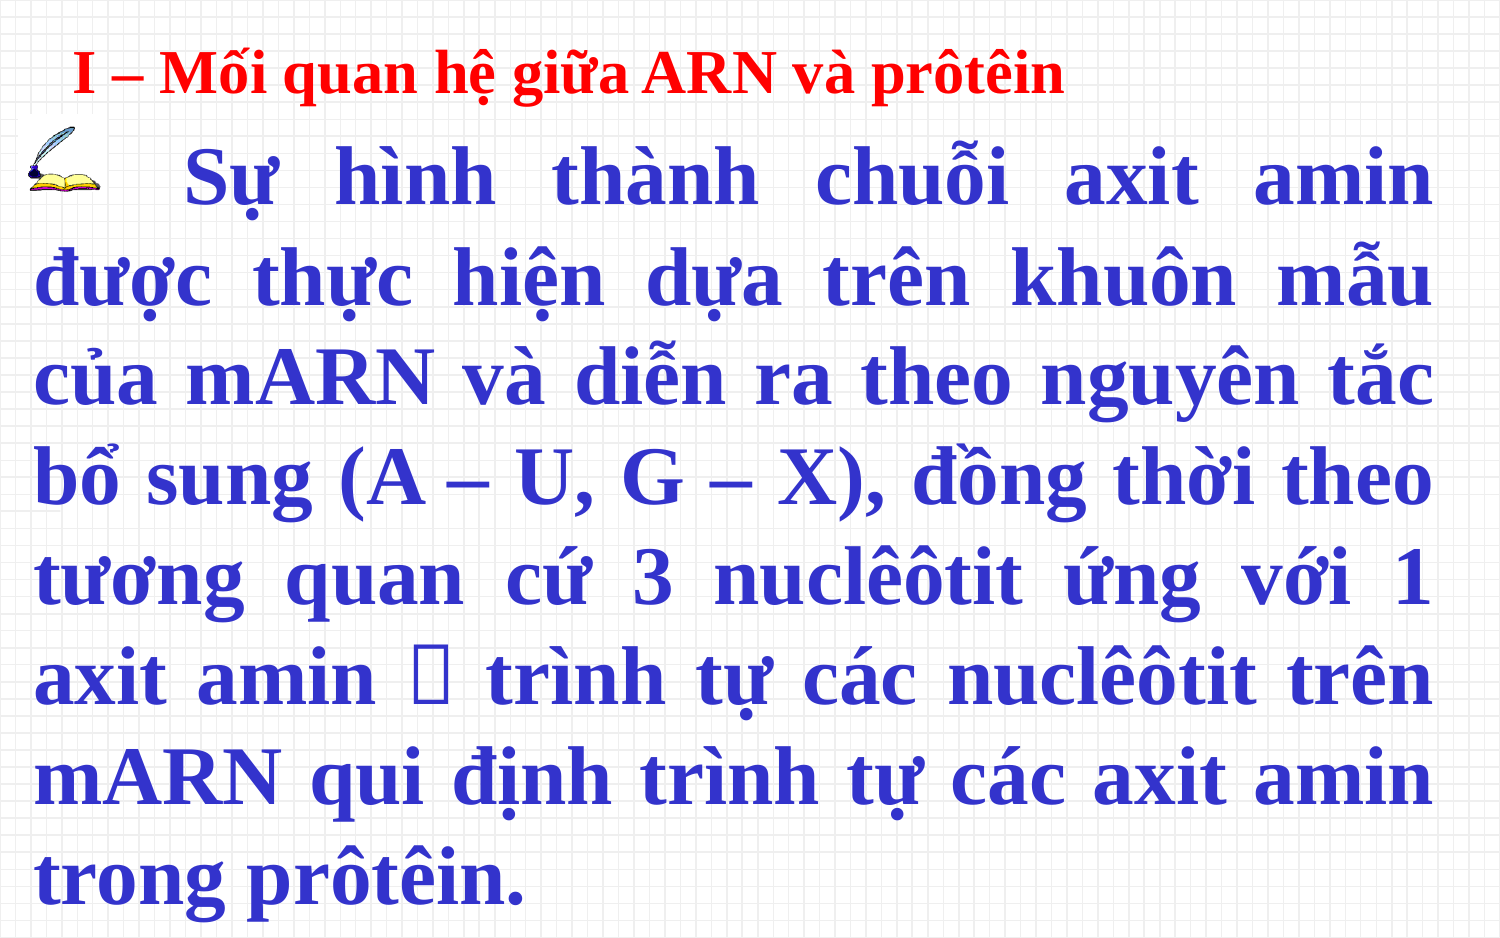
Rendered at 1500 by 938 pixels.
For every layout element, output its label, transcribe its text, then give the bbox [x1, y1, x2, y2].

text_box I – Mối quan hệ giữa ARN và prôtêin [58, 23, 1255, 114]
picture [18, 114, 107, 192]
text_box Sự hình thành chuỗi axit amin được thực hiện dựa trên khuôn mẫu của mARN và diễn ra theo nguyên tắc bổ sung (A – U, G – X), đồng thời theo tương quan cứ 3 nuclêôtit ứng với 1 axit amin  trình tự các nuclêôtit trên mARN qui định trình tự các axit amin trong prôtêin. [18, 114, 1450, 929]
